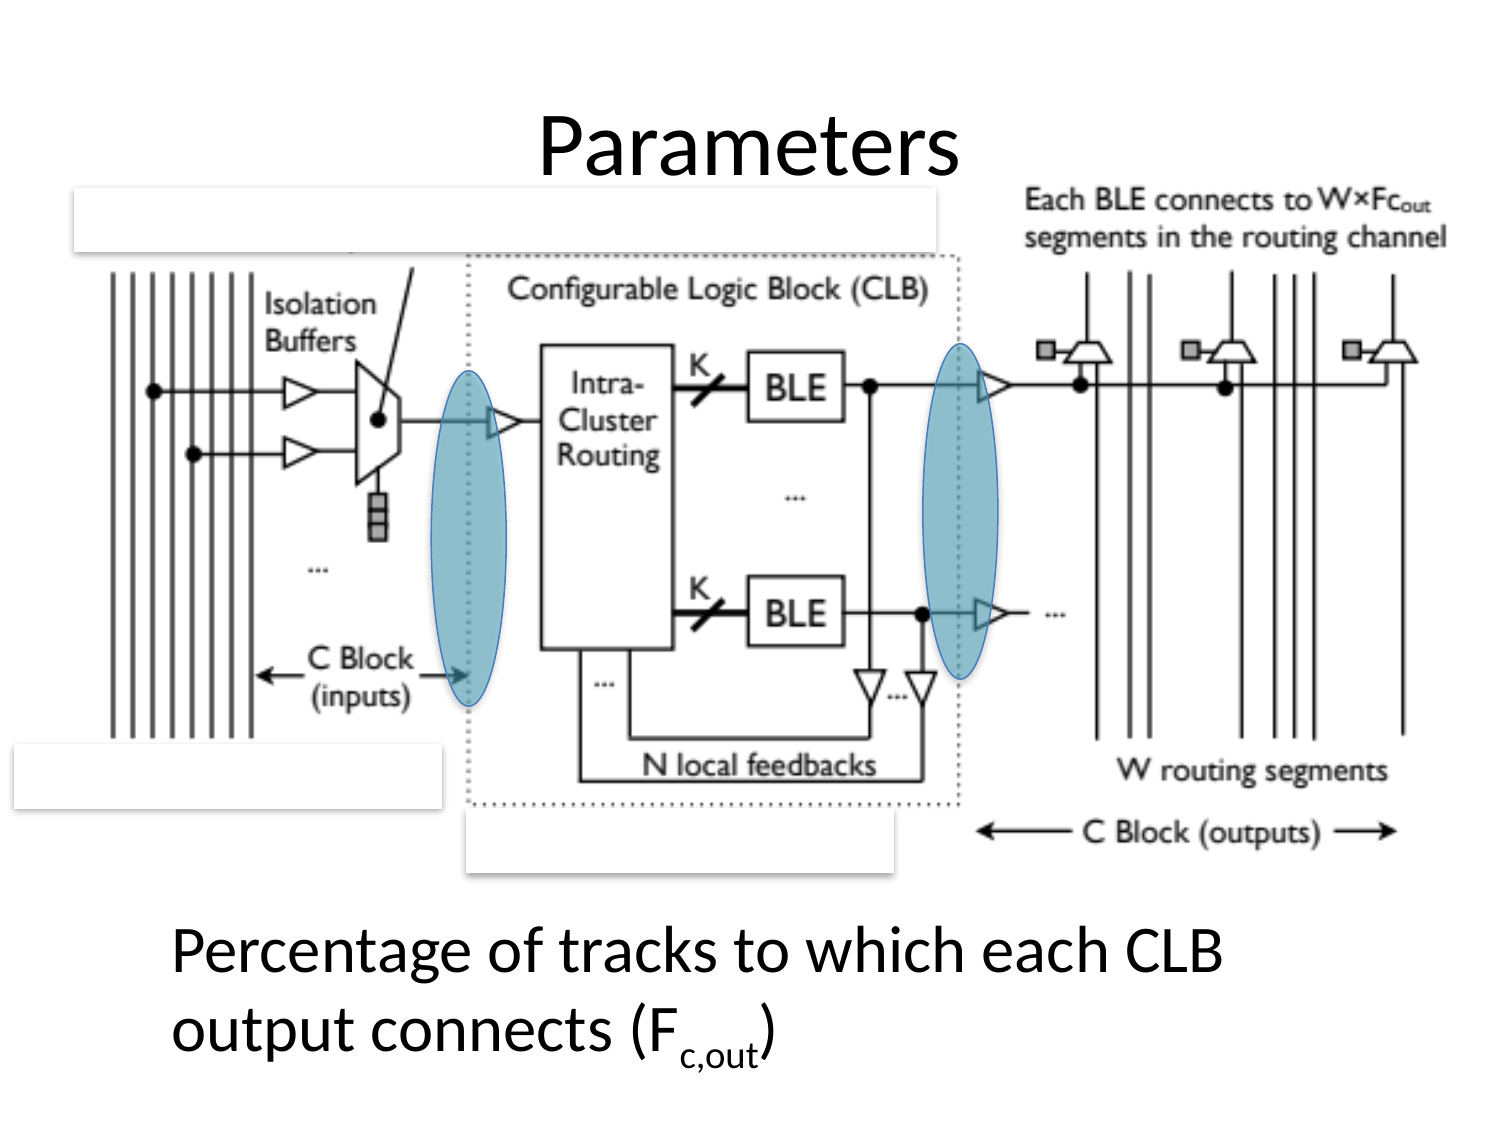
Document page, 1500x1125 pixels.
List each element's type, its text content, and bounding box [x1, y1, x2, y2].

picture [25, 150, 1482, 873]
text_box Percentage of tracks to which each CLB output connects (Fc,out) [156, 897, 1388, 1084]
title Parameters [75, 45, 1425, 149]
text_box [14, 744, 20, 809]
